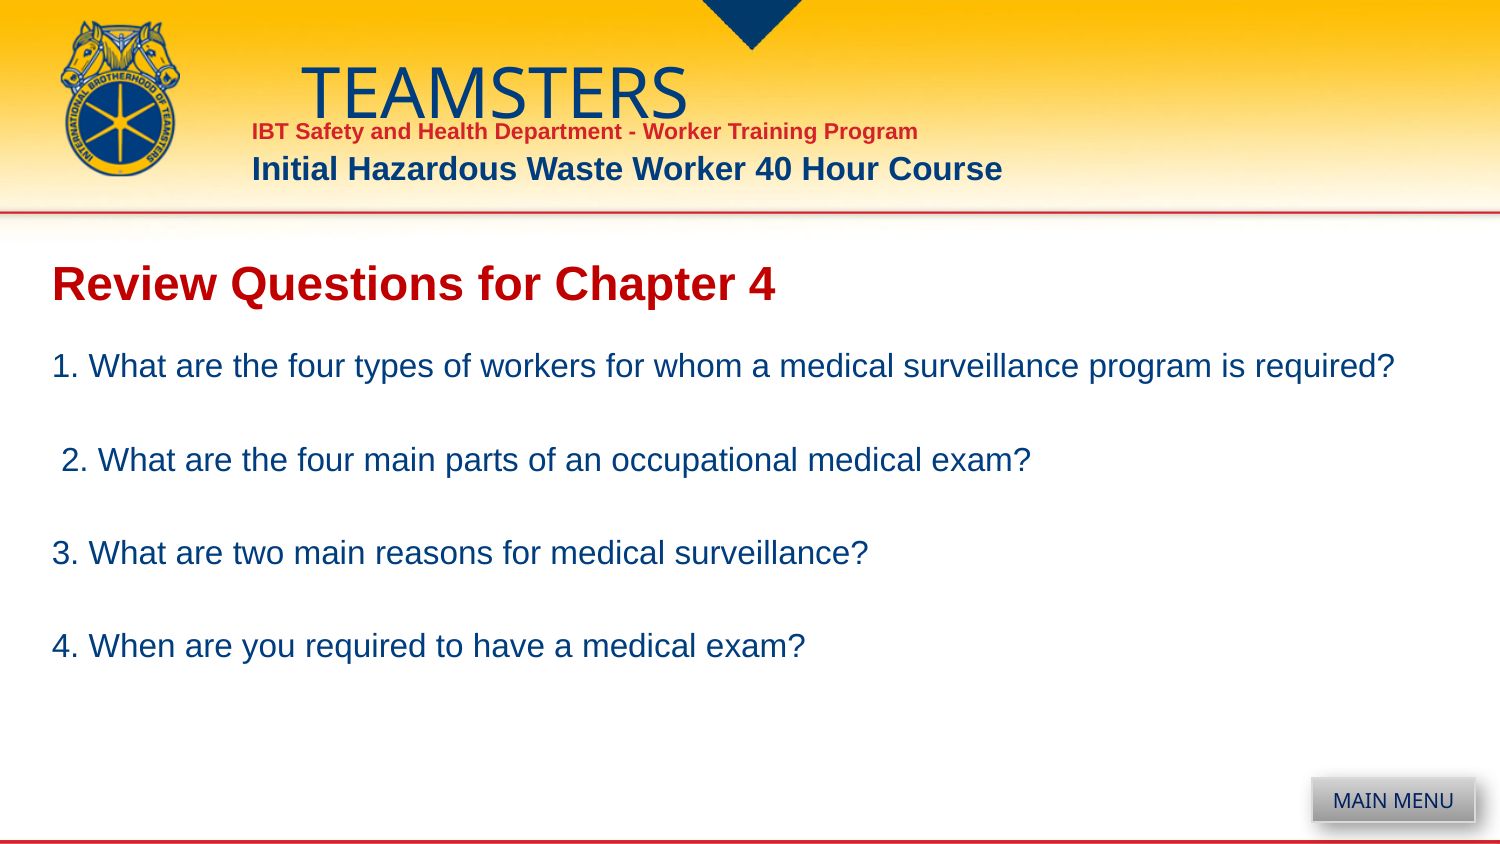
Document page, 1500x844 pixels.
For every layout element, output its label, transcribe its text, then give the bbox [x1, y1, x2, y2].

title Review Questions for Chapter 4 [37, 243, 1463, 319]
list 1. What are the four types of workers for whom a medical surveillance program is required? 2. What are the four main parts of an occupational medical exam? 3. What are two main reasons for medical surveillance? 4. When are you required to have a medical exam? [37, 337, 1463, 437]
text_box MAIN MENU [1312, 778, 1475, 823]
picture [0, 0, 1500, 844]
